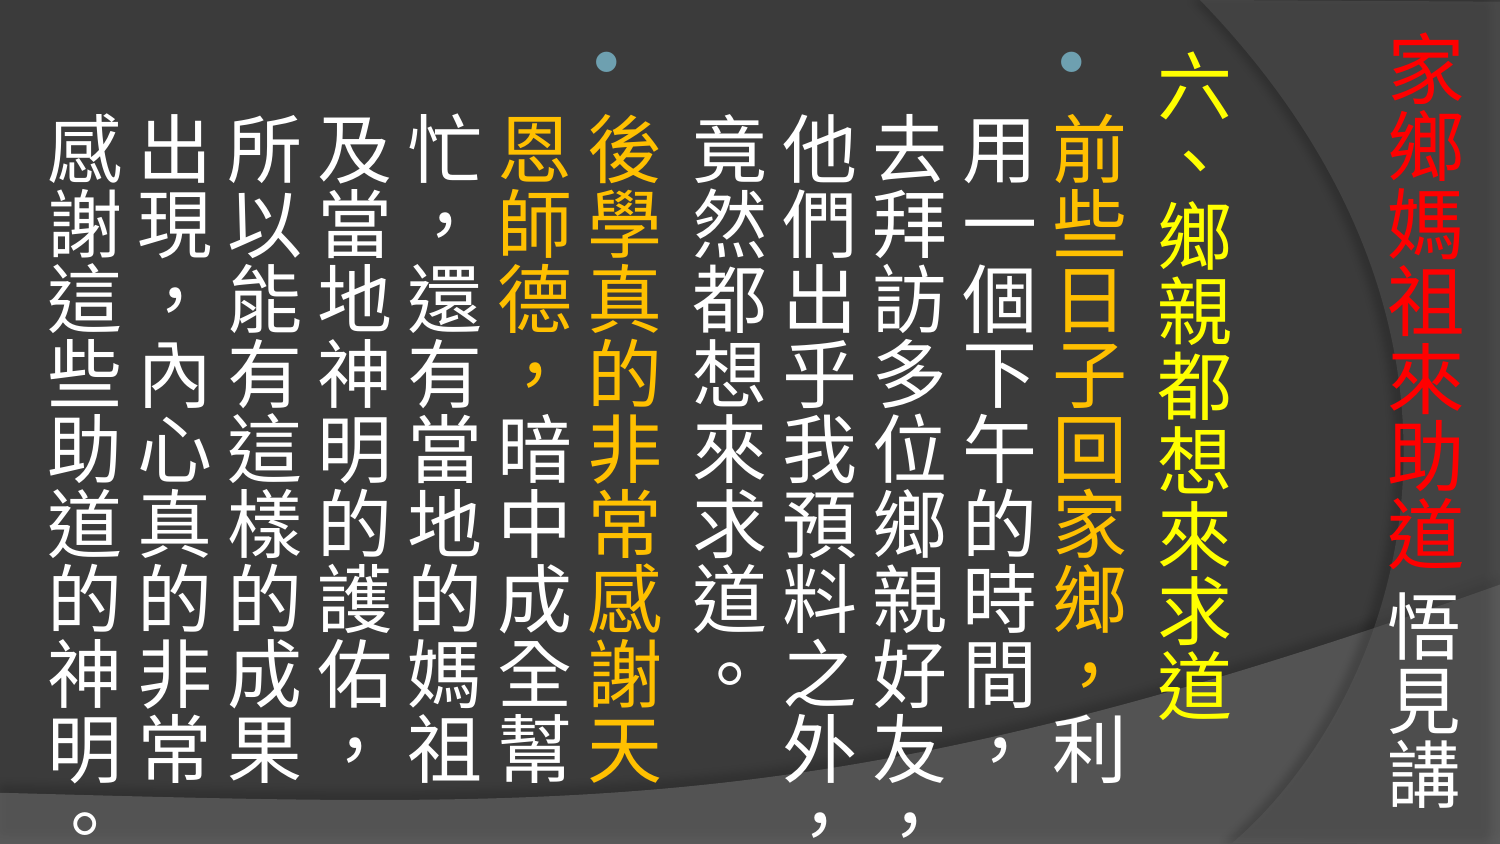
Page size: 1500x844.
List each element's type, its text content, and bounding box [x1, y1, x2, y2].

title 家鄉媽祖來助道 悟見講 [1364, 21, 1483, 820]
list 六、鄉親都想來求道 前些日子回家鄉，利用一個下午的時間，去拜訪多位鄉親好友，他們出乎我預料之外，竟然都想來求道。 後學真的非常感謝天恩師德，暗中成全幫忙，還有當地的媽祖及當地神明的護佑，所以能有這樣的成果出現，內心真的非常感謝這些助道的神明。 [29, 27, 1365, 820]
